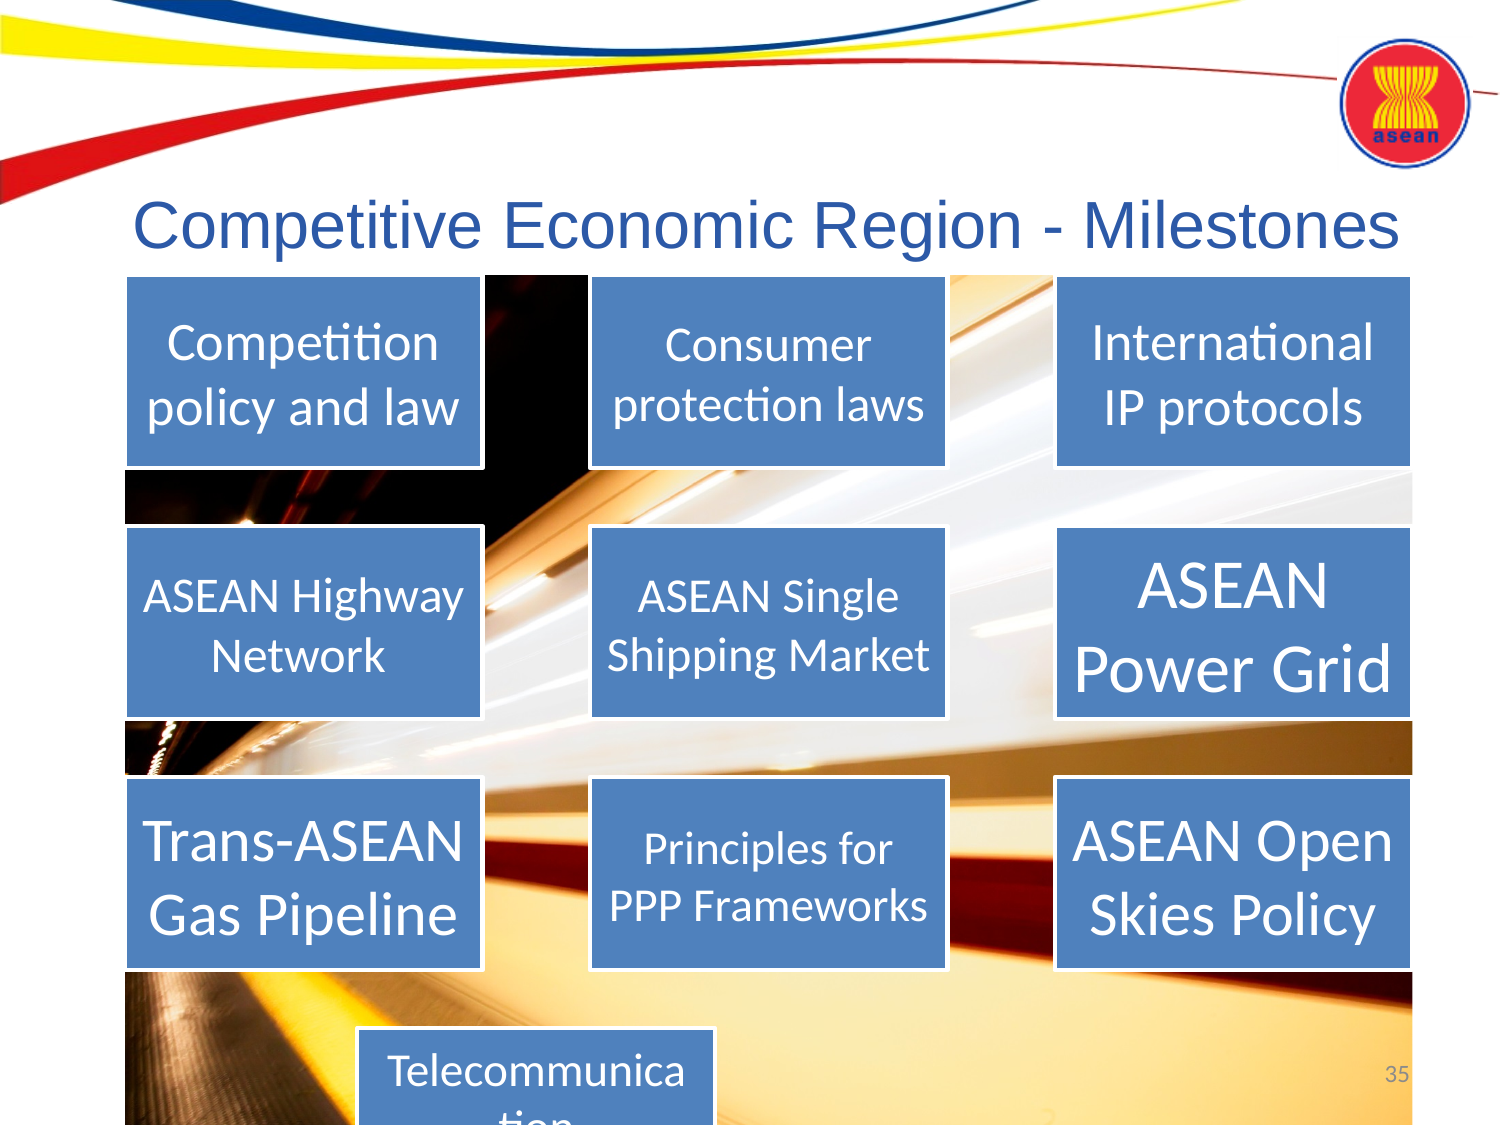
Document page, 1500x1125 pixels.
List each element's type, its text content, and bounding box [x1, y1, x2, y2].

picture [0, 0, 1500, 207]
slide_number 35 [1417, 1042, 1425, 1103]
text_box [124, 274, 1413, 1113]
title Competitive Economic Region - Milestones [117, 164, 1425, 280]
picture [124, 1113, 1413, 1125]
